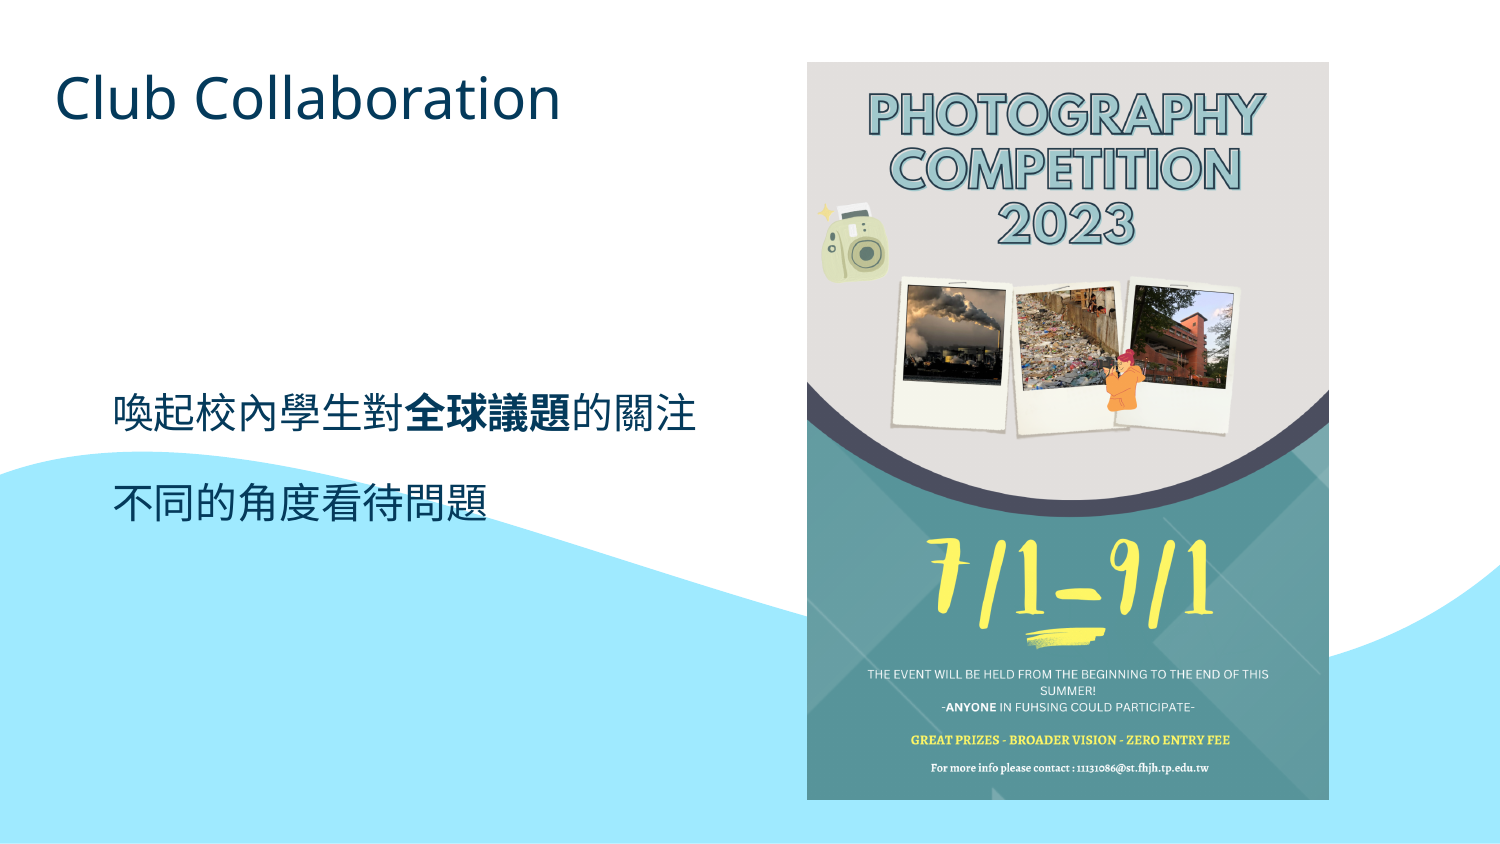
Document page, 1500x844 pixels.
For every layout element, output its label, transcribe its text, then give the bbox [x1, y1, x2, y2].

picture [806, 62, 1329, 800]
title Club Collaboration [40, 46, 1438, 141]
list 喚起校內學生對全球議題的關注 不同的角度看待問題 [97, 363, 725, 562]
